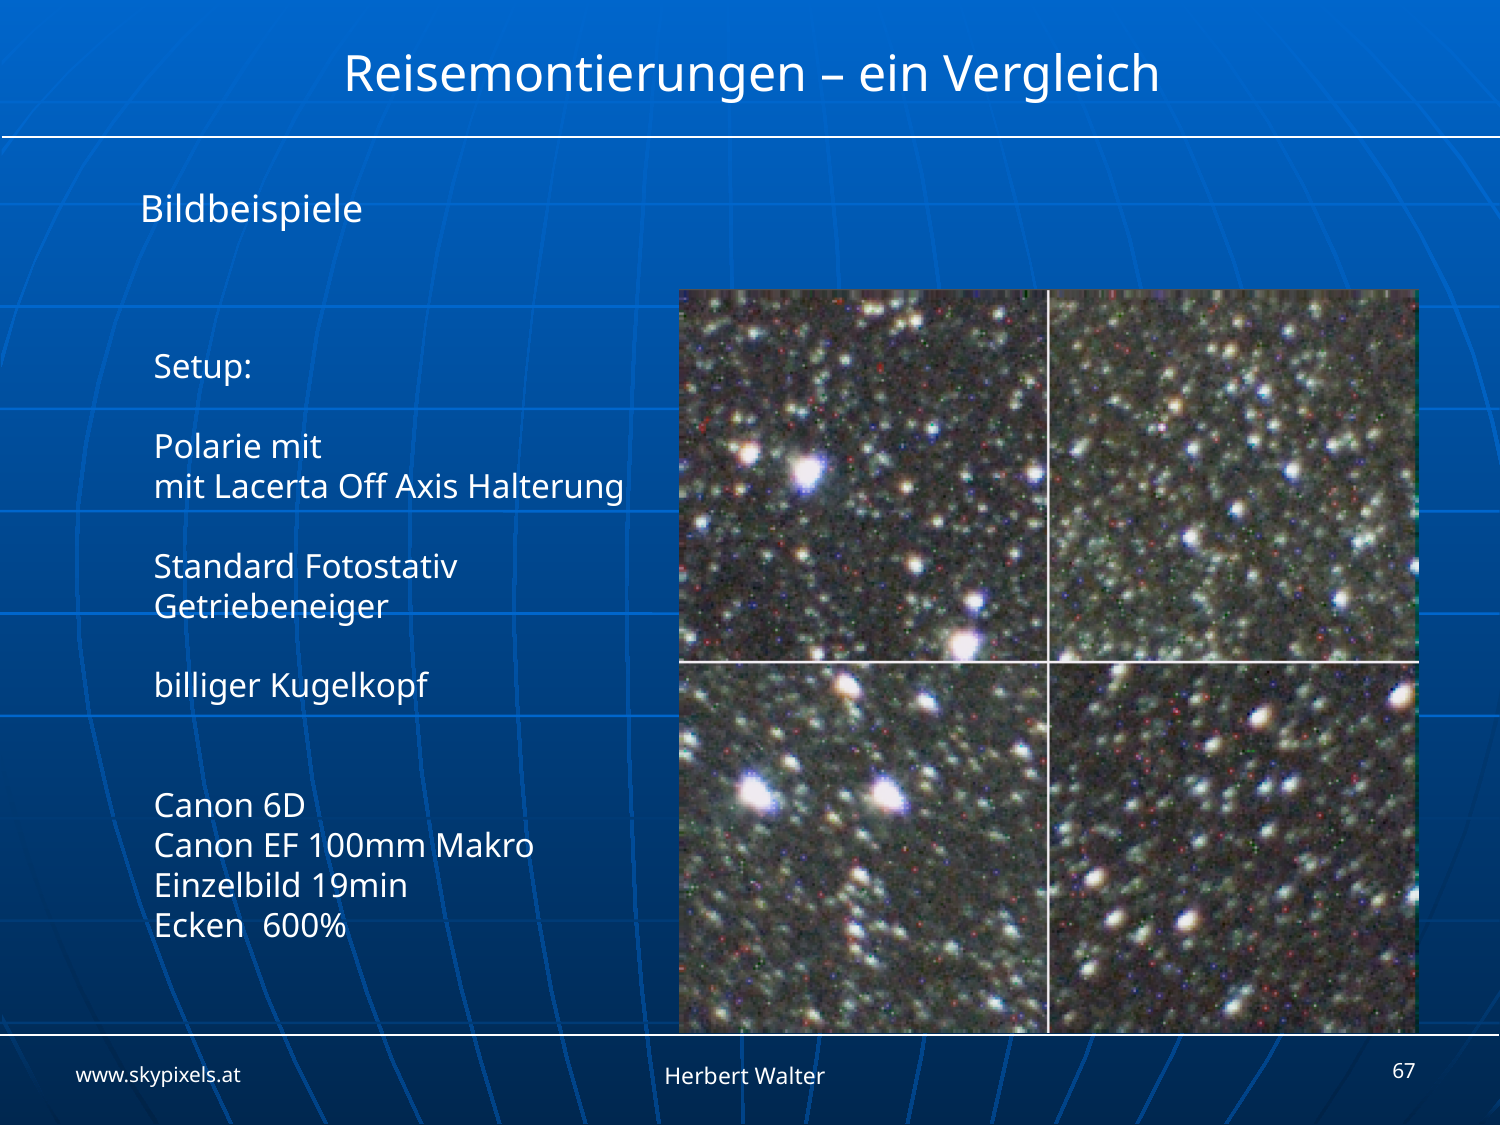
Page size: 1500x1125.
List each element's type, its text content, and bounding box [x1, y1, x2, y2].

text_box Setup: Polarie mit mit Lacerta Off Axis Halterung Standard Fotostativ Getriebeneiger billiger Kugelkopf Canon 6D Canon EF 100mm Makro Einzelbild 19min Ecken 600% [138, 337, 641, 952]
text_box Bildbeispiele [124, 177, 379, 237]
picture [678, 289, 1420, 1034]
slide_number 67 [1080, 1049, 1431, 1094]
